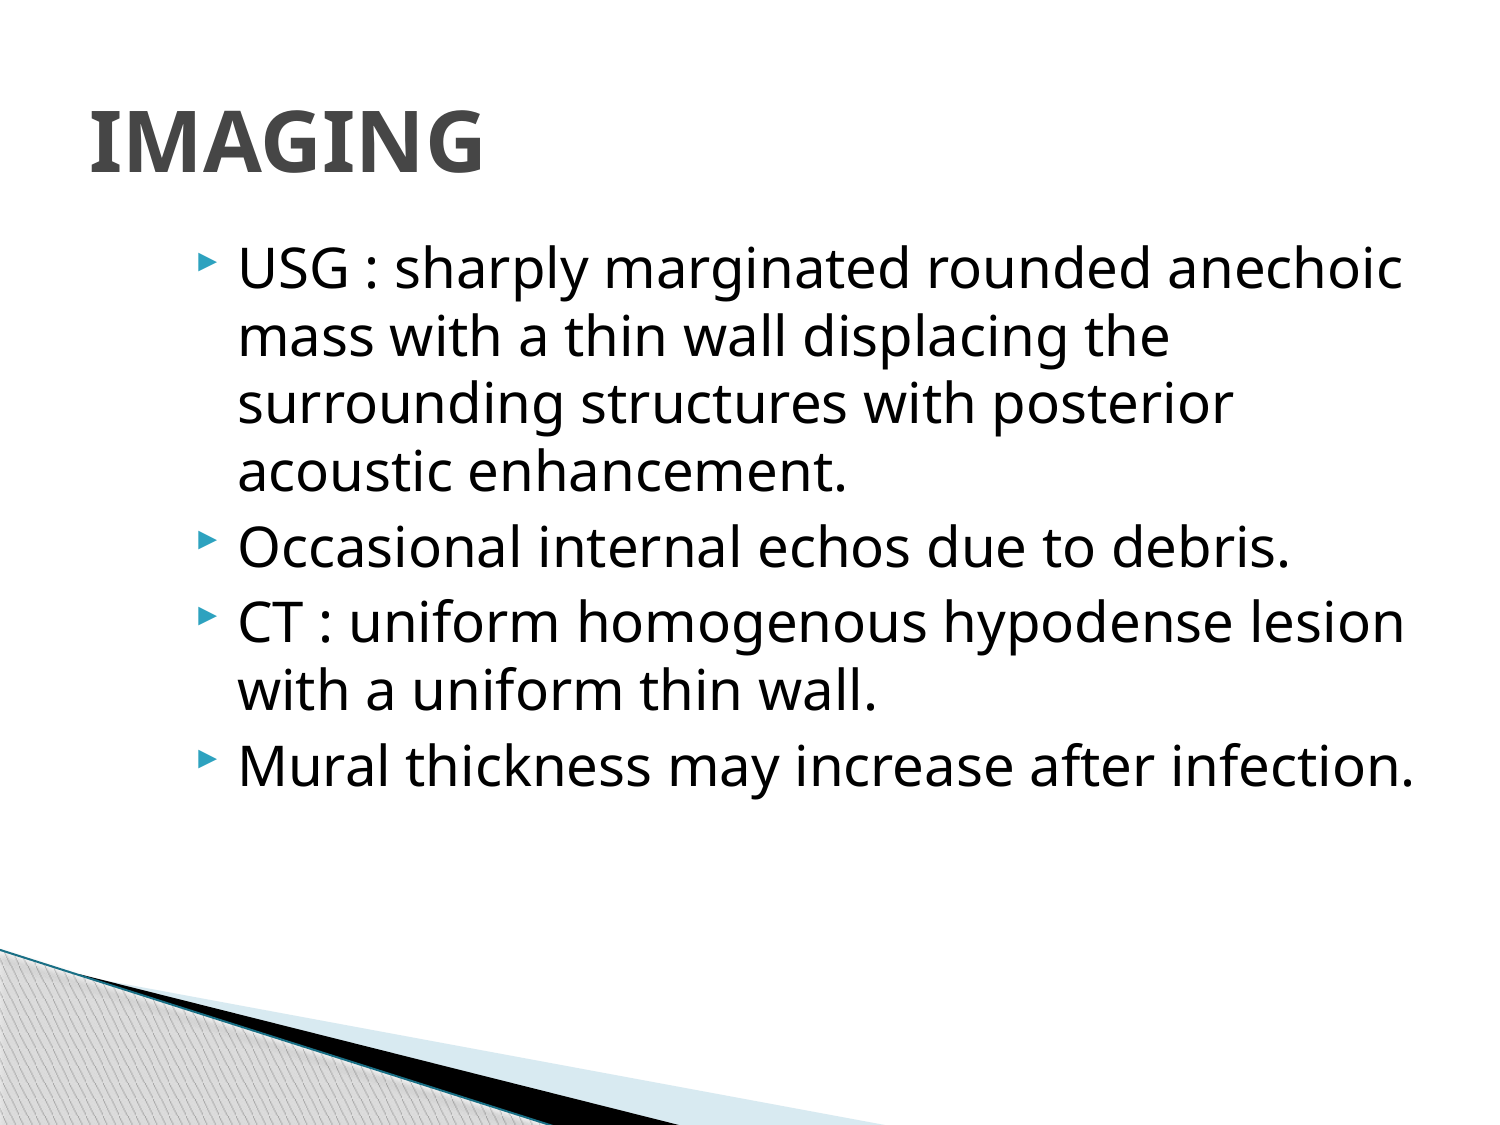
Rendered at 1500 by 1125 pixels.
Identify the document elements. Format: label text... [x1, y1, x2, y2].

title IMAGING [75, 45, 1425, 233]
list USG : sharply marginated rounded anechoic mass with a thin wall displacing the surrounding structures with posterior acoustic enhancement. Occasional internal echos due to debris. CT : uniform homogenous hypodense lesion with a uniform thin wall. Mural thickness may increase after infection. [162, 224, 1466, 1063]
